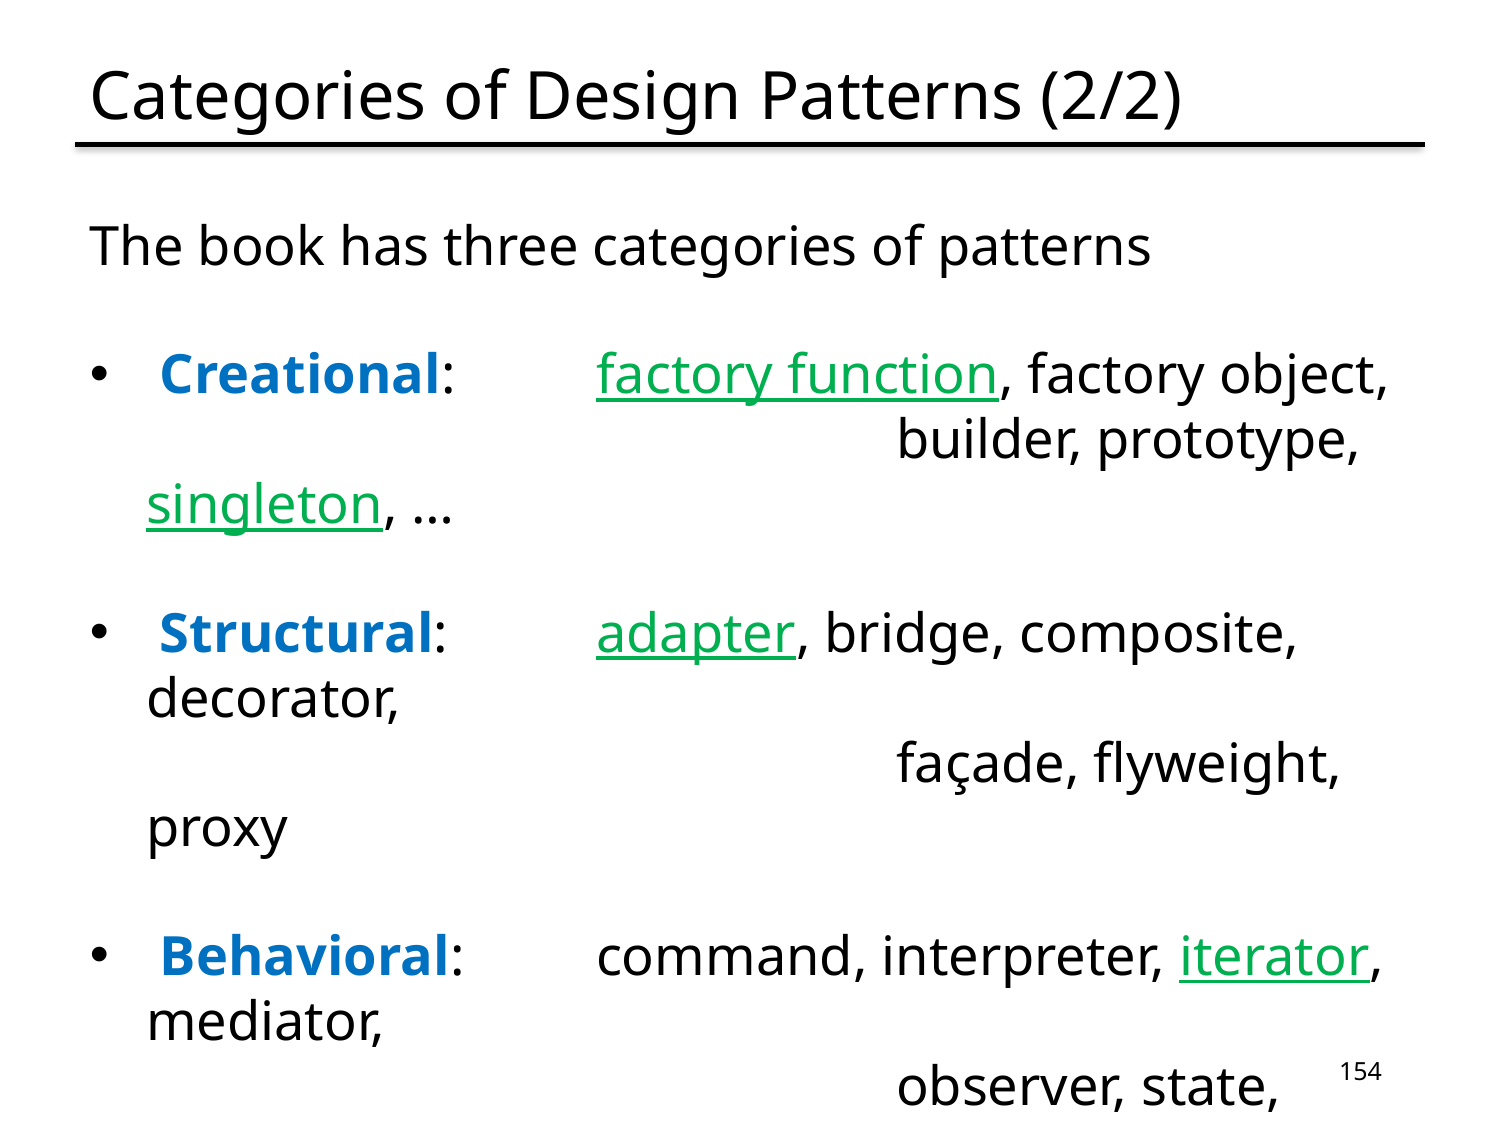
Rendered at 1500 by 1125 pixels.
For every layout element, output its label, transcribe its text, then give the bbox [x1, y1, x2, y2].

slide_number 154 [1059, 1042, 1397, 1103]
title Categories of Design Patterns (2/2) [75, 45, 1425, 145]
list The book has three categories of patterns Creational: factory function, factory object, builder, prototype, singleton, … Structural: adapter, bridge, composite, decorator, façade, flyweight, proxy Behavioral: command, interpreter, iterator, mediator, observer, state, strategy, visitor, … green and underlined = mentioned already [75, 204, 1448, 1048]
